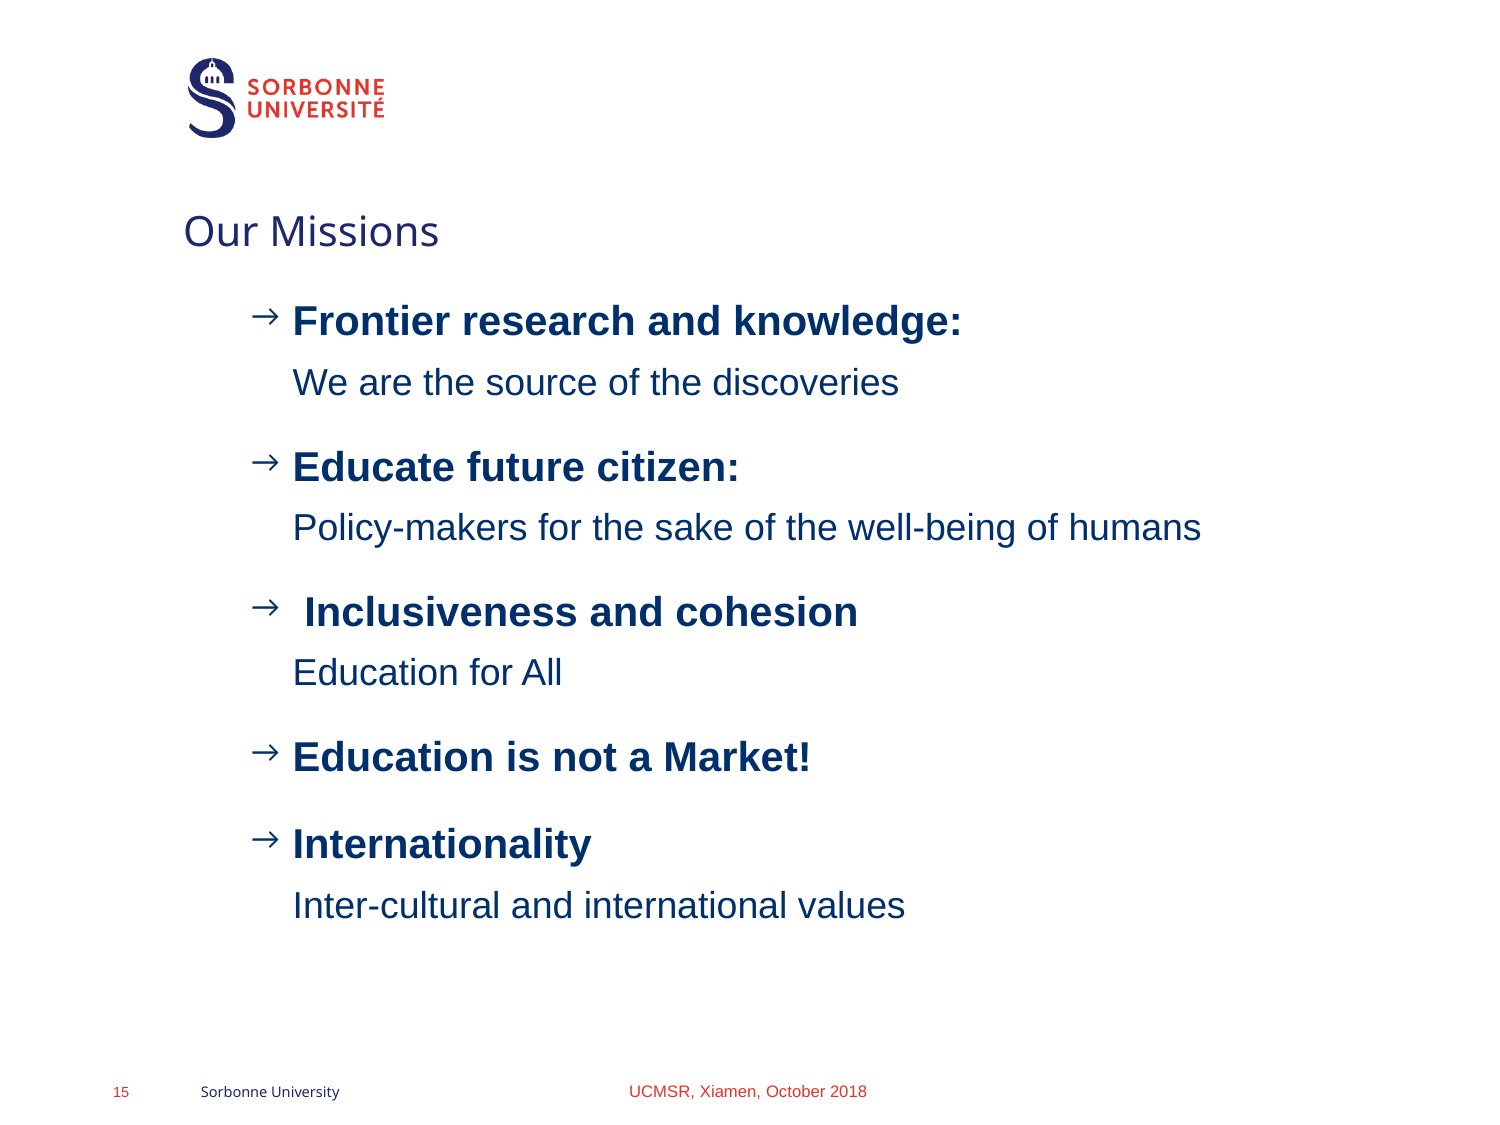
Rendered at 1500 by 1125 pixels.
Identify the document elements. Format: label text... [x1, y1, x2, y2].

picture [188, 58, 384, 138]
footer UCMSR, Xiamen, October 2018 [541, 1080, 955, 1101]
list Sorbonne University [194, 1082, 550, 1101]
list Frontier research and knowledge: We are the source of the discoveries Educate future citizen: Policy-makers for the sake of the well-being of humans Inclusiveness and cohesion Education for All Education is not a Market! Internationality Inter-cultural and international values [183, 278, 1406, 1000]
title Our Missions [177, 160, 1459, 256]
